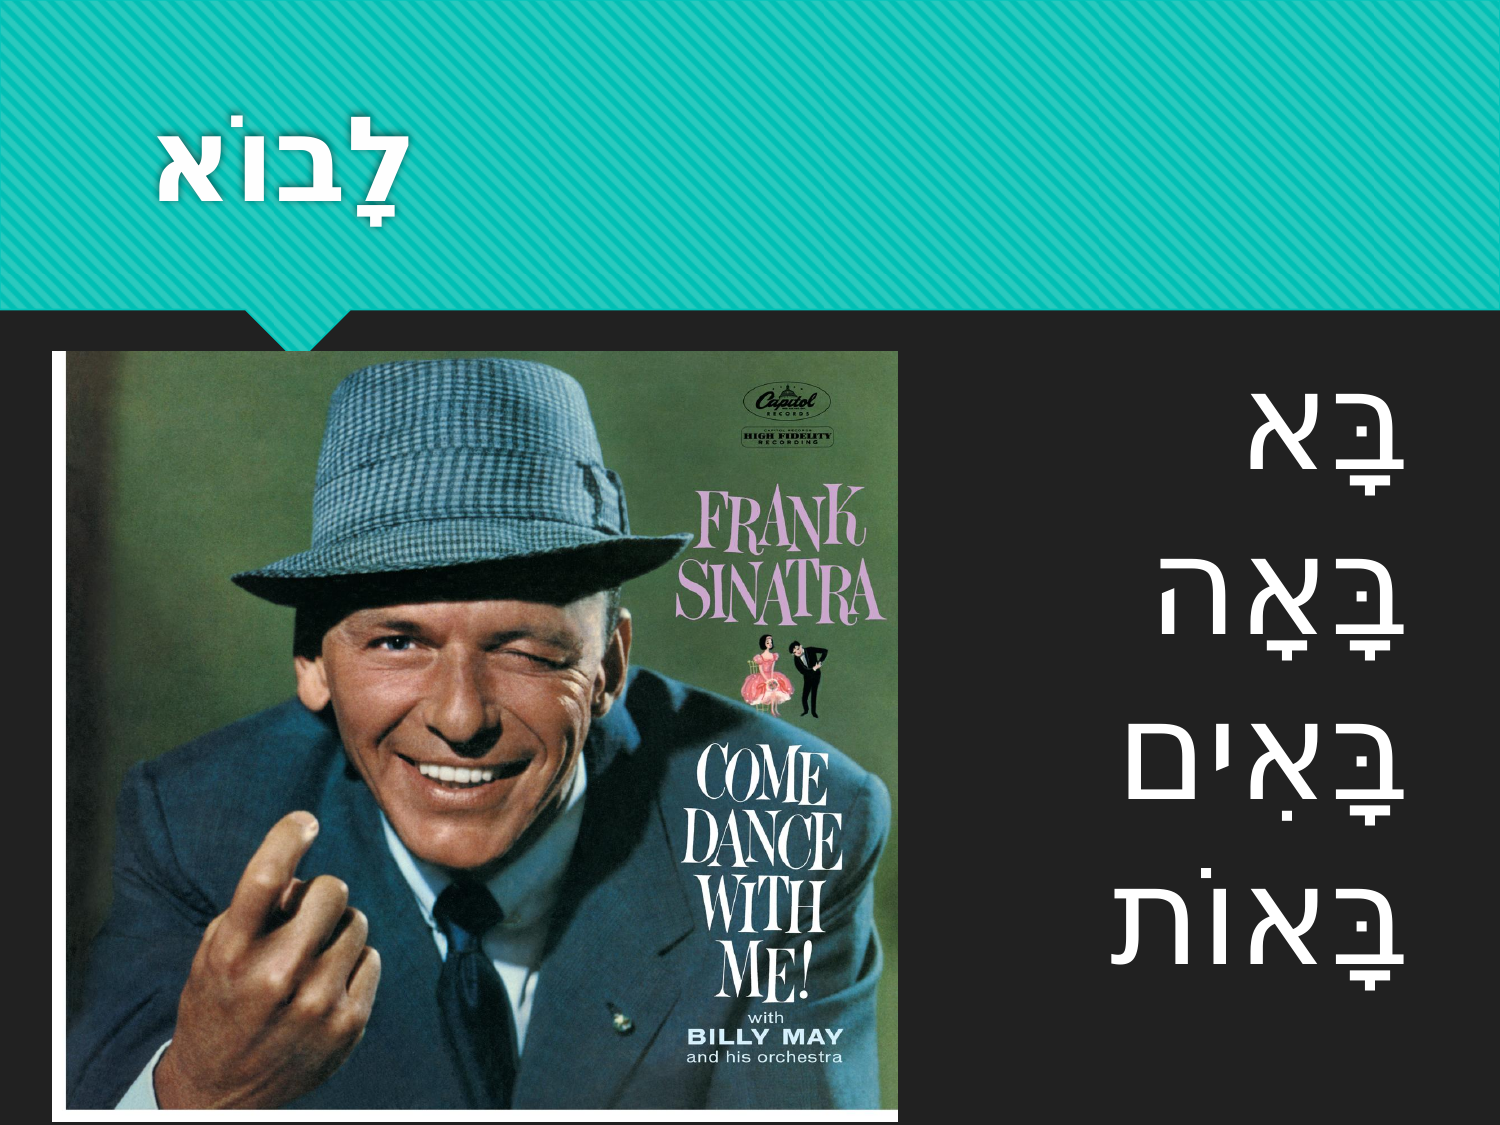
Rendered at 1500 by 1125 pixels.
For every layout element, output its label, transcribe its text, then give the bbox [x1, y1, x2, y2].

picture [51, 351, 899, 1122]
text_box בָּא בָּאָה בָּאִים בָּאוֹת [1049, 324, 1425, 1000]
title לָבוֹא [132, 73, 1368, 233]
